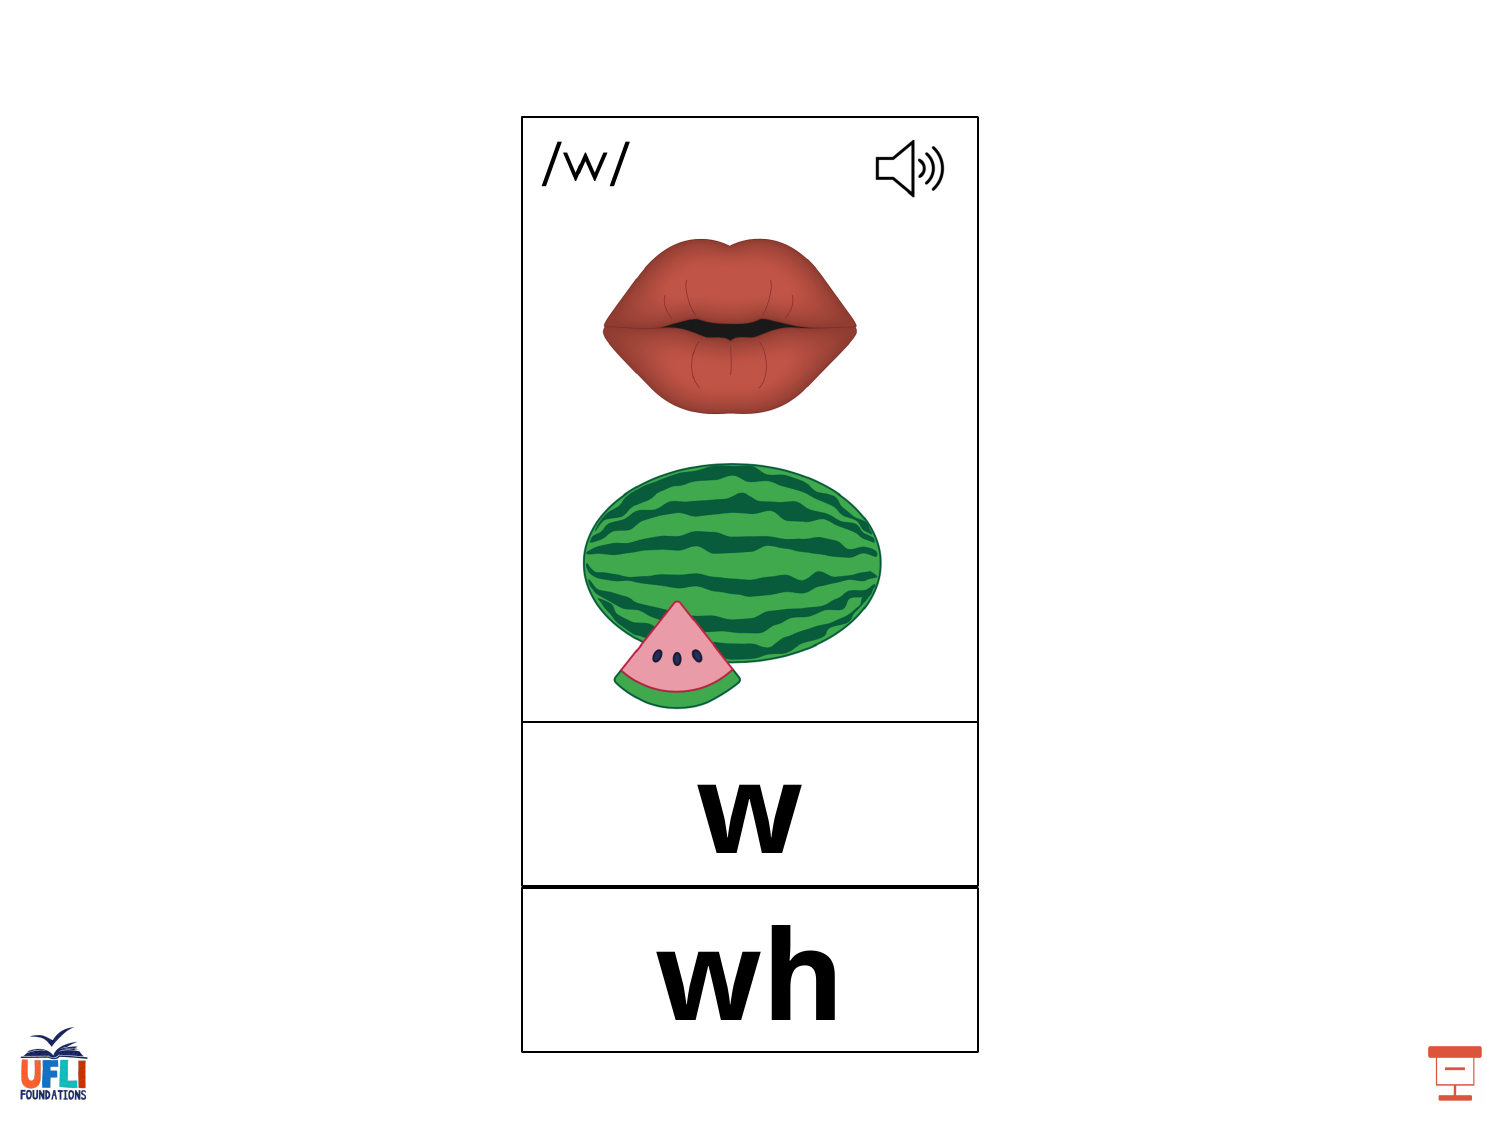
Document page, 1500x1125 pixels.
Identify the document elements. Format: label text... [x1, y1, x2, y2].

picture [1427, 1043, 1484, 1104]
picture [16, 1027, 90, 1103]
picture [522, 117, 978, 721]
text_box w [521, 723, 978, 886]
text_box wh [521, 887, 978, 1053]
